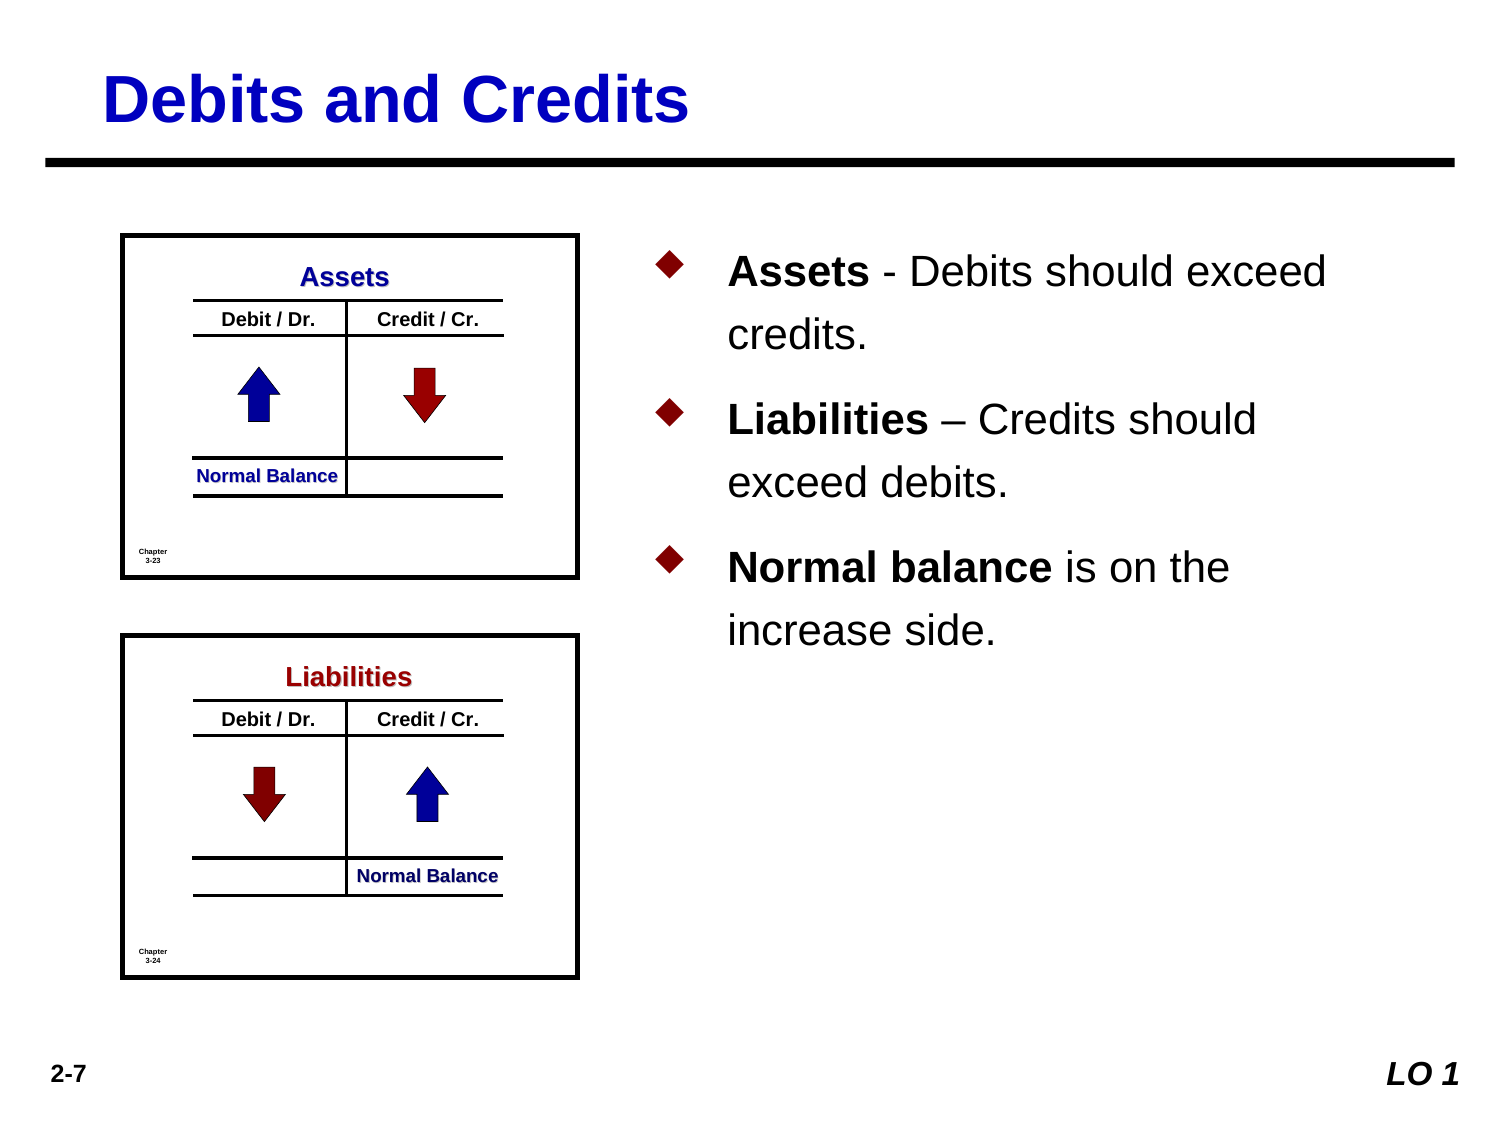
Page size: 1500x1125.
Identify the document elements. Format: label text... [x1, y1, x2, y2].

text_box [124, 237, 576, 576]
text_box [124, 637, 576, 976]
text_box Debits and Credits [87, 50, 1338, 142]
text_box LO 1 [1324, 1044, 1475, 1100]
text_box Assets - Debits should exceed credits. Liabilities – Credits should exceed debits. Normal balance is on the increase side. [637, 224, 1388, 662]
